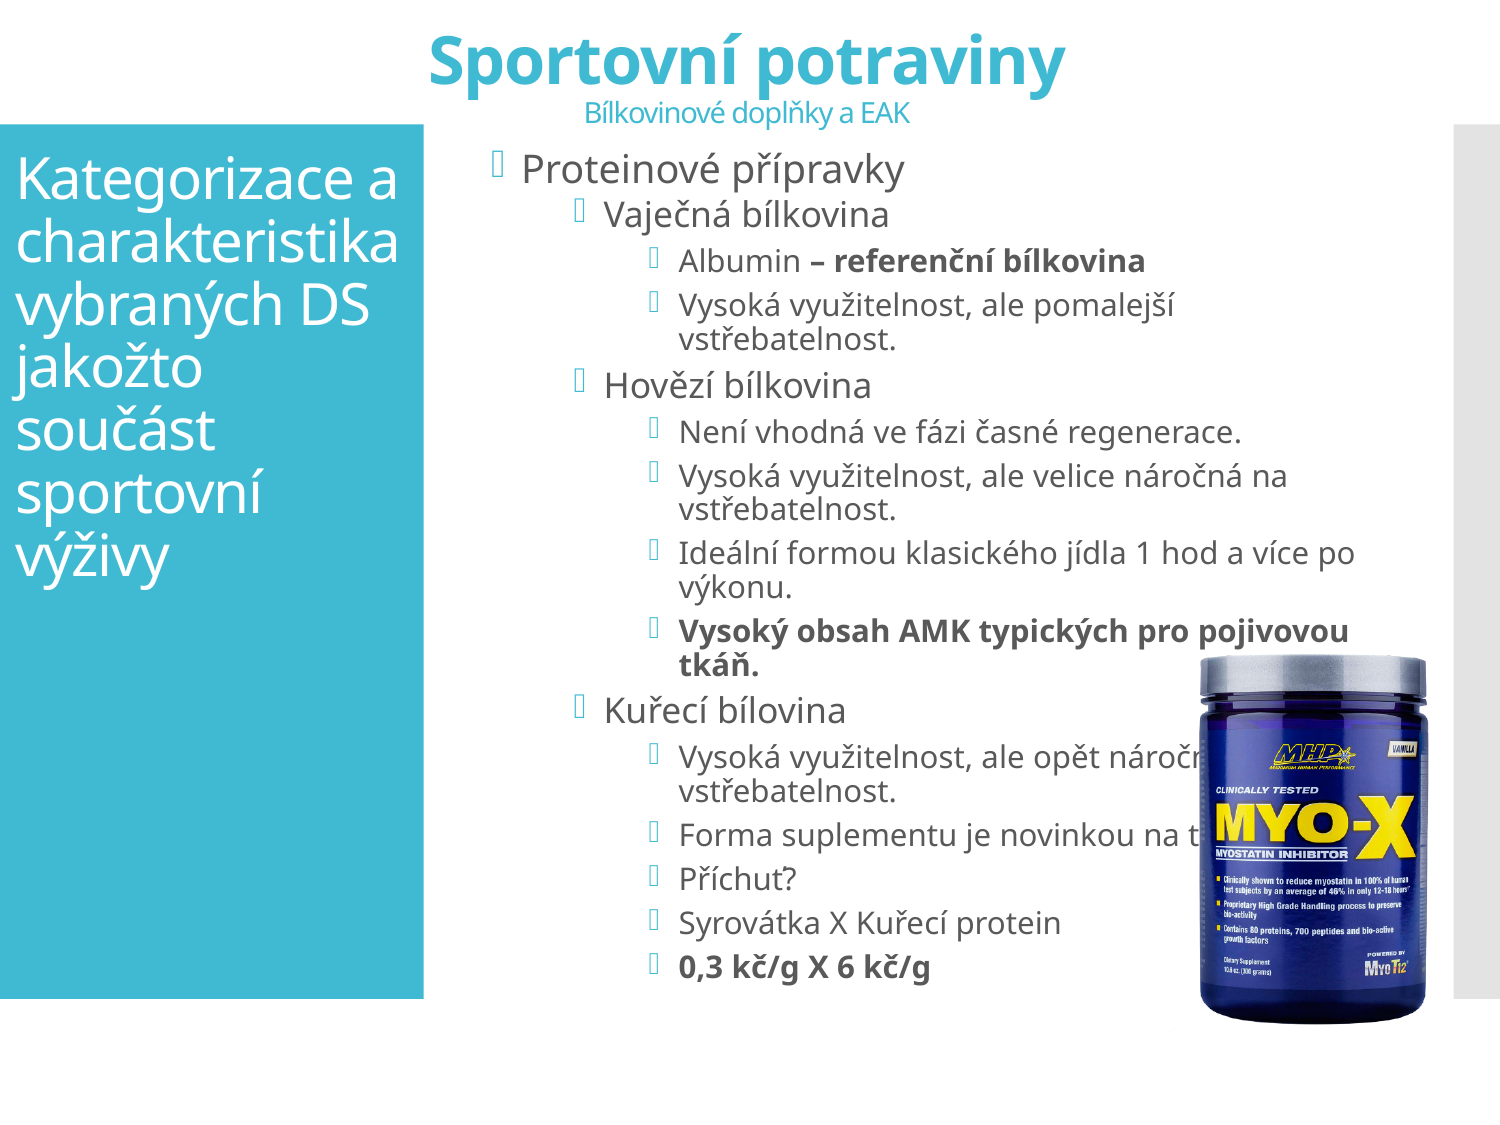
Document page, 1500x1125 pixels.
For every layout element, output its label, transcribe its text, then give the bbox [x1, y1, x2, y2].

list Proteinové přípravky Vaječná bílkovina Albumin – referenční bílkovina Vysoká využitelnost, ale pomalejší vstřebatelnost. Hovězí bílkovina Není vhodná ve fázi časné regenerace. Vysoká využitelnost, ale velice náročná na vstřebatelnost. Ideální formou klasického jídla 1 hod a více po výkonu. Vysoký obsah AMK typických pro pojivovou tkáň. Kuřecí bílovina Vysoká využitelnost, ale opět náročnější na vstřebatelnost. Forma suplementu je novinkou na trhu. Příchuť? Syrovátka X Kuřecí protein 0,3 kč/g X 6 kč/g [476, 141, 1400, 1059]
title Kategorizace a charakteristika vybraných DS jakožto součást sportovní výživy [0, 141, 420, 940]
picture [1114, 644, 1500, 1031]
text_box Sportovní potraviny Bílkovinové doplňky a EAK [23, 19, 1471, 101]
